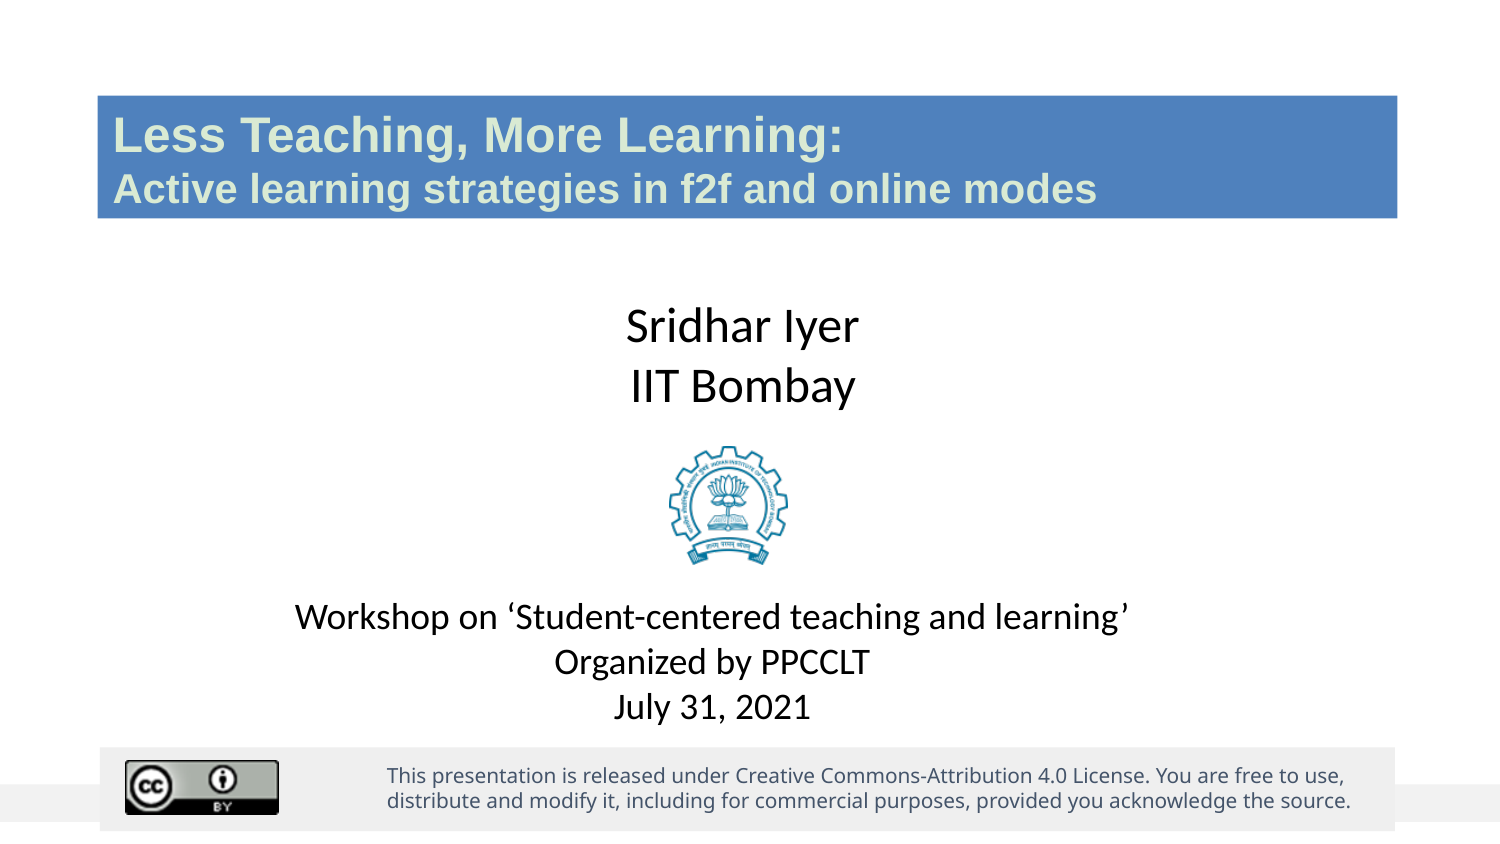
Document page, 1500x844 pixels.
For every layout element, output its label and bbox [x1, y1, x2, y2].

picture [669, 446, 788, 565]
picture [125, 760, 279, 815]
